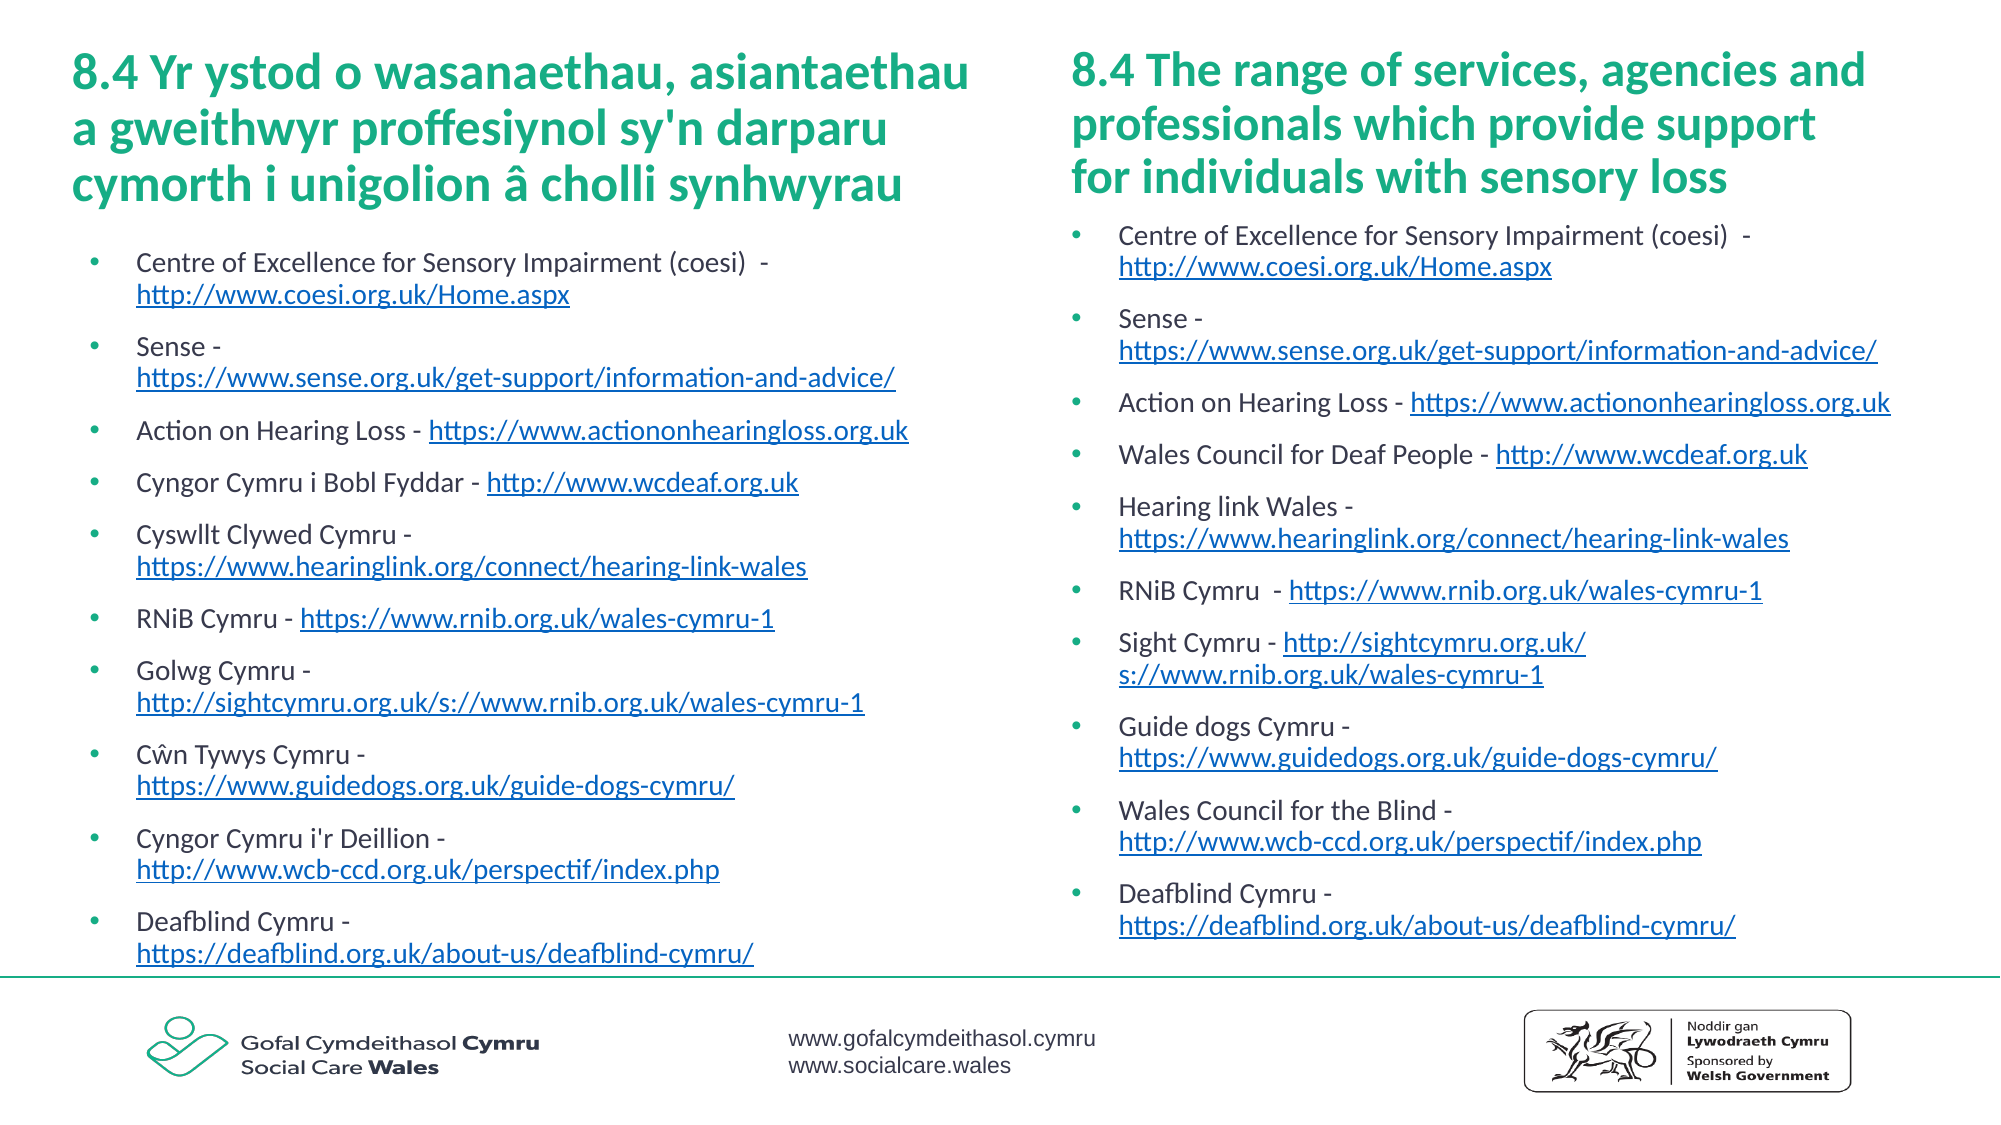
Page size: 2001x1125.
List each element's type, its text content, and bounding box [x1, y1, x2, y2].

list Centre of Excellence for Sensory Impairment (coesi) - http://www.coesi.org.uk/Home.aspx Sense - https://www.sense.org.uk/get-support/information-and-advice/ Action on Hearing Loss - https://www.actiononhearingloss.org.uk Cyngor Cymru i Bobl Fyddar - http://www.wcdeaf.org.uk Cyswllt Clywed Cymru - https://www.hearinglink.org/connect/hearing-link-wales RNiB Cymru - https://www.rnib.org.uk/wales-cymru-1 Golwg Cymru - http://sightcymru.org.uk/s://www.rnib.org.uk/wales-cymru-1 Cŵn Tywys Cymru -https://www.guidedogs.org.uk/guide-dogs-cymru/ Cyngor Cymru i'r Deillion - http://www.wcb-ccd.org.uk/perspectif/index.php Deafblind Cymru -https://deafblind.org.uk/about-us/deafblind-cymru/ [74, 240, 941, 977]
list 8.4 Yr ystod o wasanaethau, asiantaethau a gweithwyr proffesiynol sy'n darparu cymorth i unigolion â cholli synhwyrau [56, 36, 1005, 241]
picture [139, 1009, 546, 1083]
picture [1516, 995, 1860, 1106]
list 8.4 The range of services, agencies and professionals which provide support for individuals with sensory loss [1056, 36, 1900, 212]
list Centre of Excellence for Sensory Impairment (coesi) - http://www.coesi.org.uk/Home.aspx Sense - https://www.sense.org.uk/get-support/information-and-advice/ Action on Hearing Loss - https://www.actiononhearingloss.org.uk Wales Council for Deaf People - http://www.wcdeaf.org.uk Hearing link Wales - https://www.hearinglink.org/connect/hearing-link-wales RNiB Cymru - https://www.rnib.org.uk/wales-cymru-1 Sight Cymru - http://sightcymru.org.uk/s://www.rnib.org.uk/wales-cymru-1 Guide dogs Cymru - https://www.guidedogs.org.uk/guide-dogs-cymru/ Wales Council for the Blind - http://www.wcb-ccd.org.uk/perspectif/index.php Deafblind Cymru - https://deafblind.org.uk/about-us/deafblind-cymru/ [1056, 212, 1923, 980]
